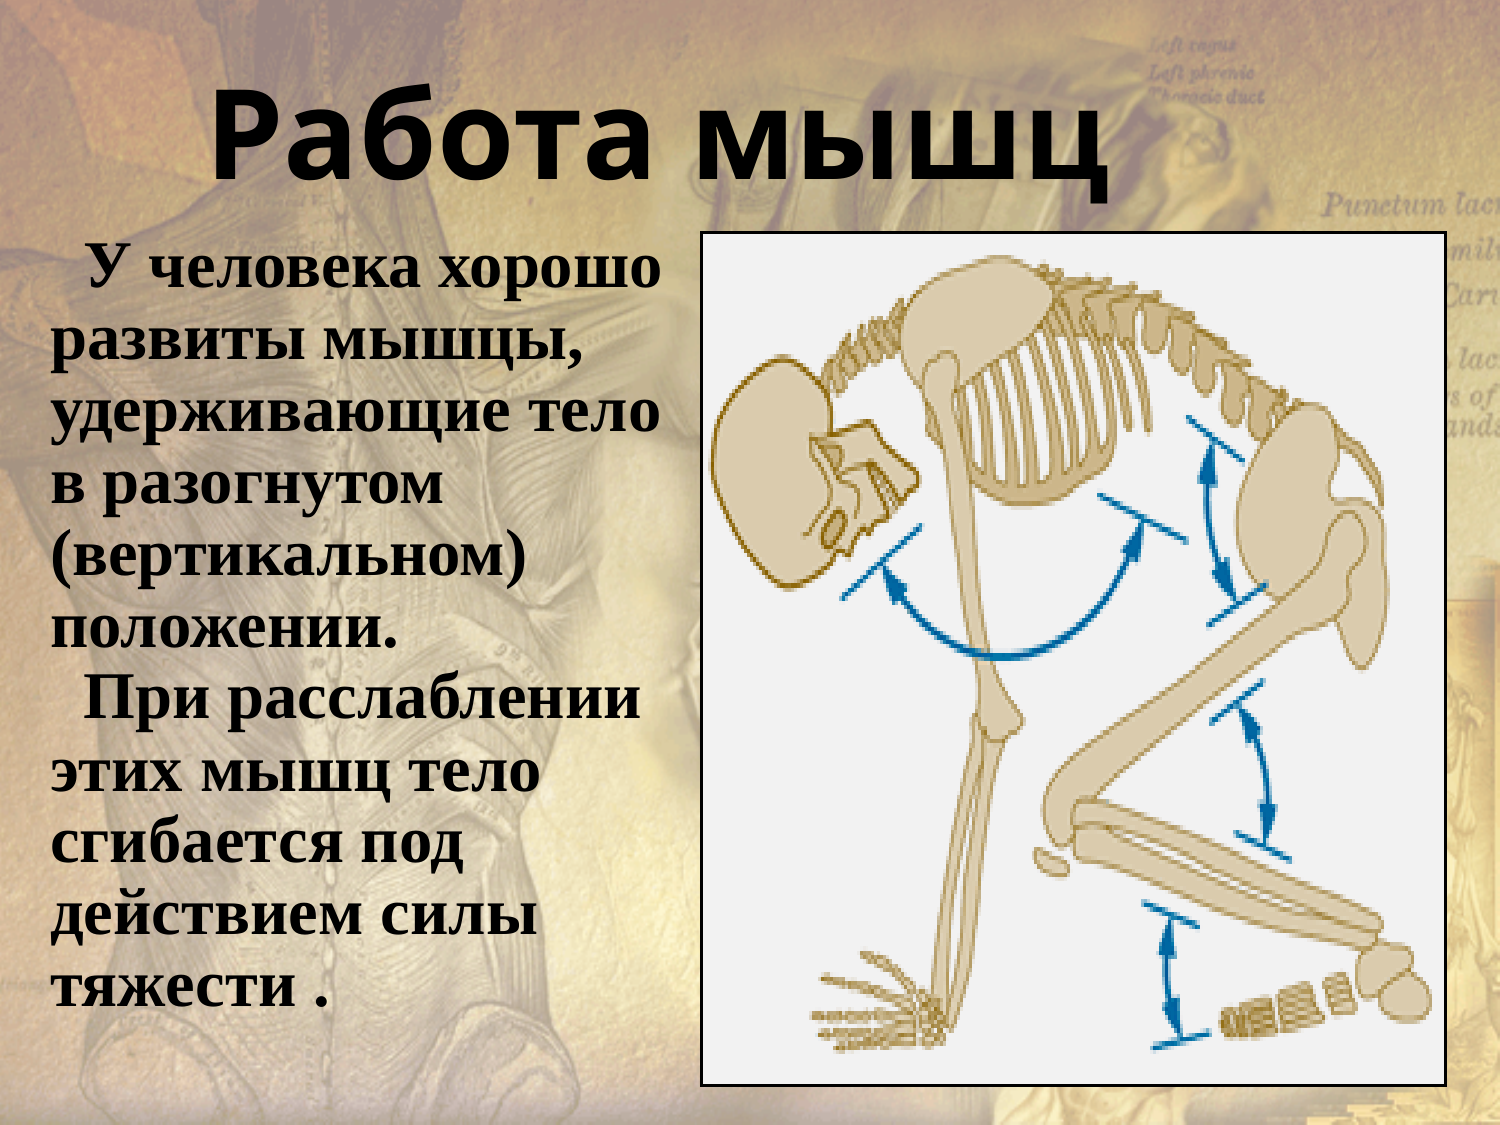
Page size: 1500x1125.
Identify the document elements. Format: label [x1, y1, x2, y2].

picture [0, 0, 1500, 1125]
list [702, 234, 1445, 1085]
